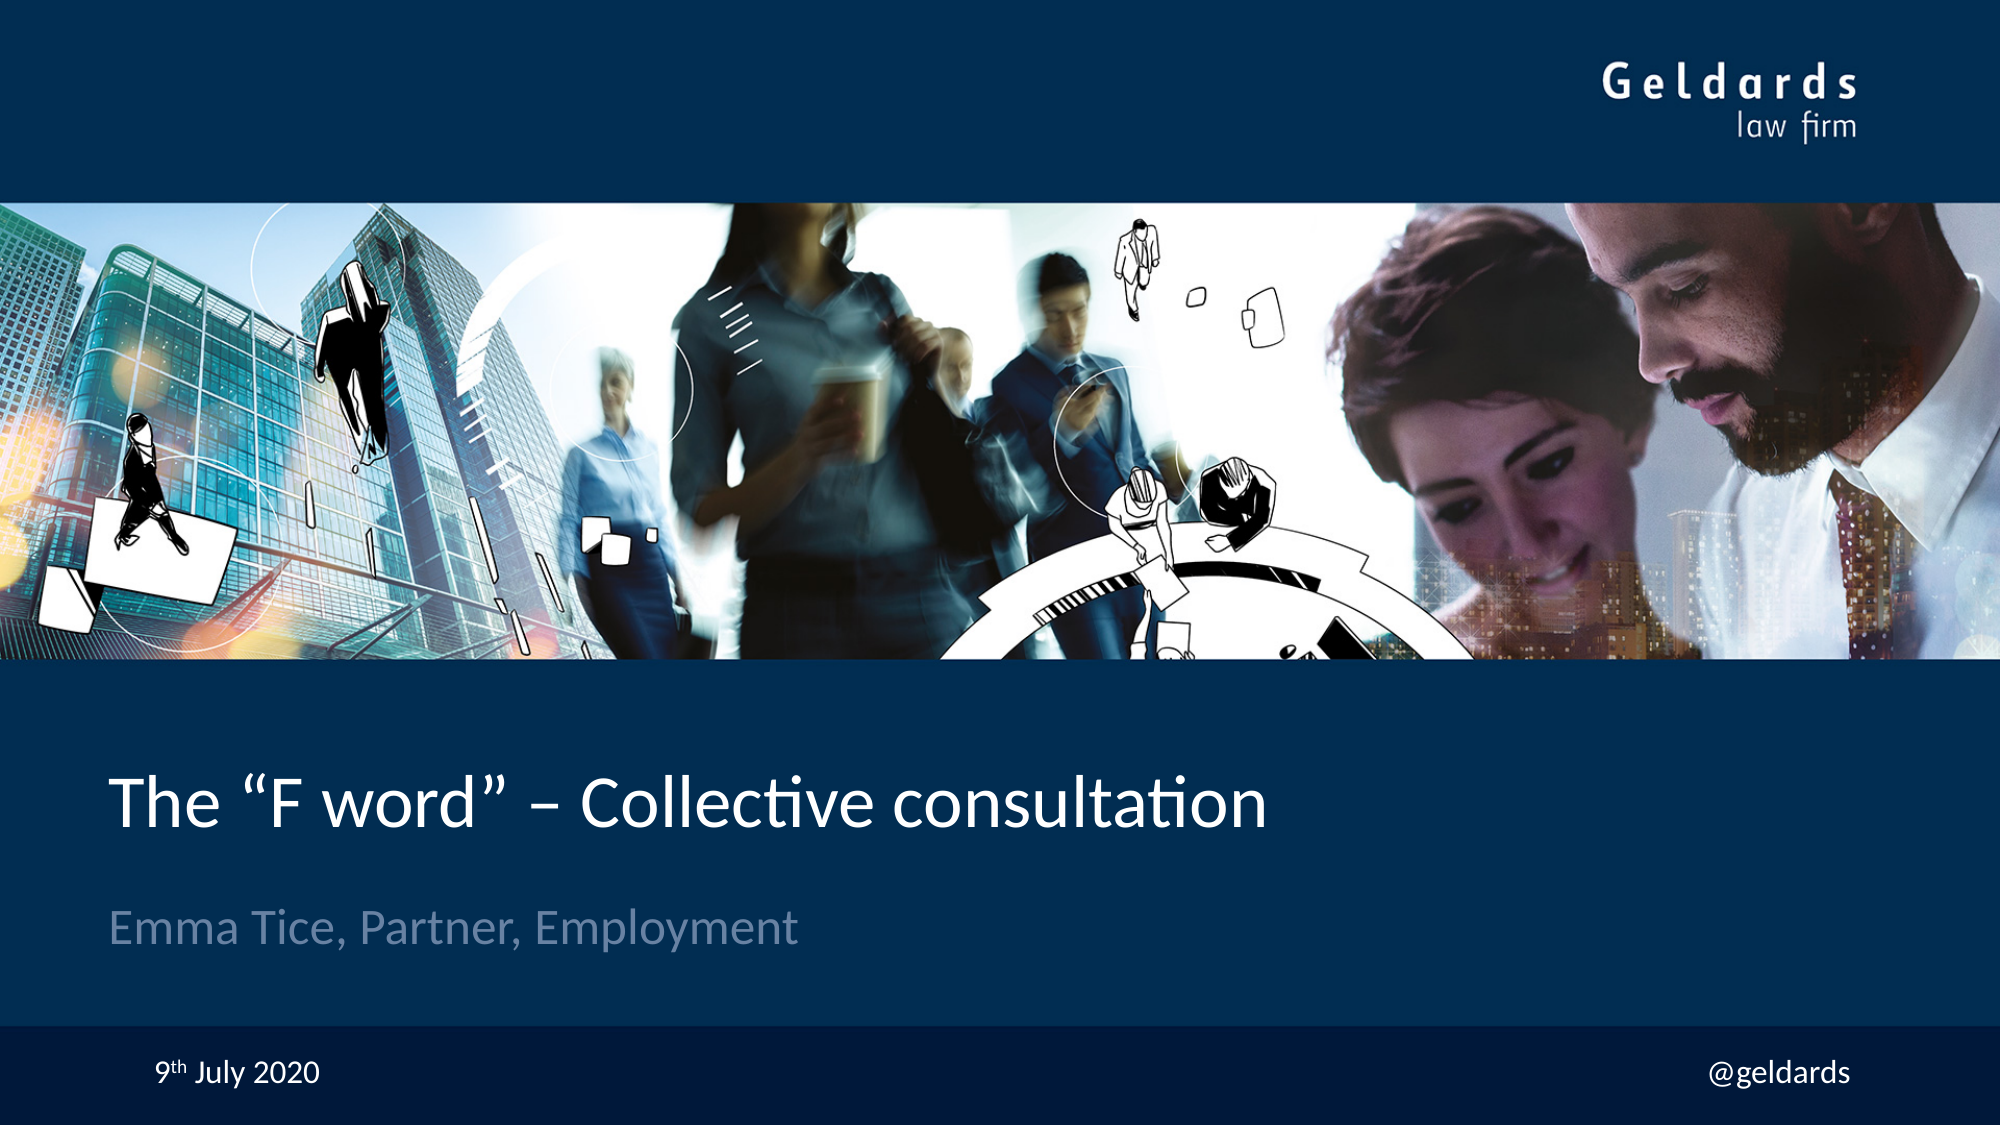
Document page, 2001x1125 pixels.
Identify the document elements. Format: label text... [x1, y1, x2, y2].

picture [0, 0, 2000, 1125]
list Emma Tice, Partner, Employment [93, 842, 1819, 963]
title The “F word” – Collective consultation [93, 663, 2000, 939]
text_box 9th July 2020 [139, 1042, 590, 1103]
text_box @geldards [1646, 1042, 1866, 1098]
